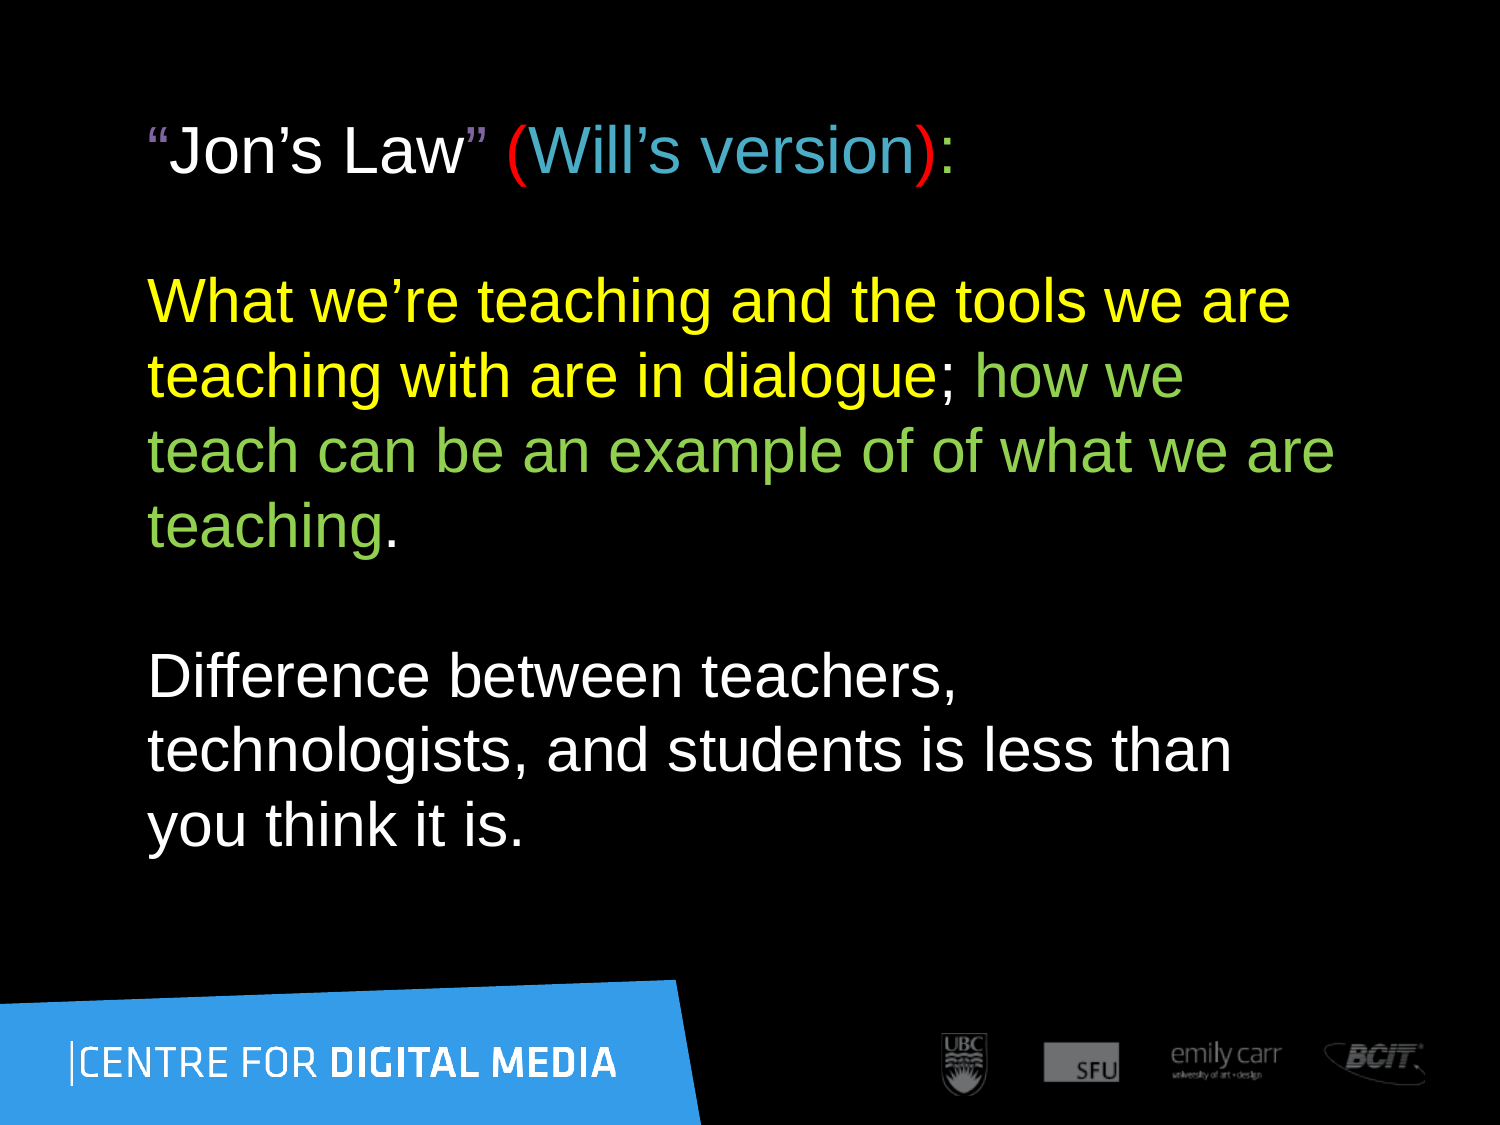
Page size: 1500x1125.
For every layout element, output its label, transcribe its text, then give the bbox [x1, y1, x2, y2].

text_box “Jon’s Law” (Will’s version): [132, 99, 1366, 194]
text_box What we’re teaching and the tools we are teaching with are in dialogue; how we teach can be an example of of what we are teaching. Difference between teachers, technologists, and students is less than you think it is. [132, 244, 1366, 903]
